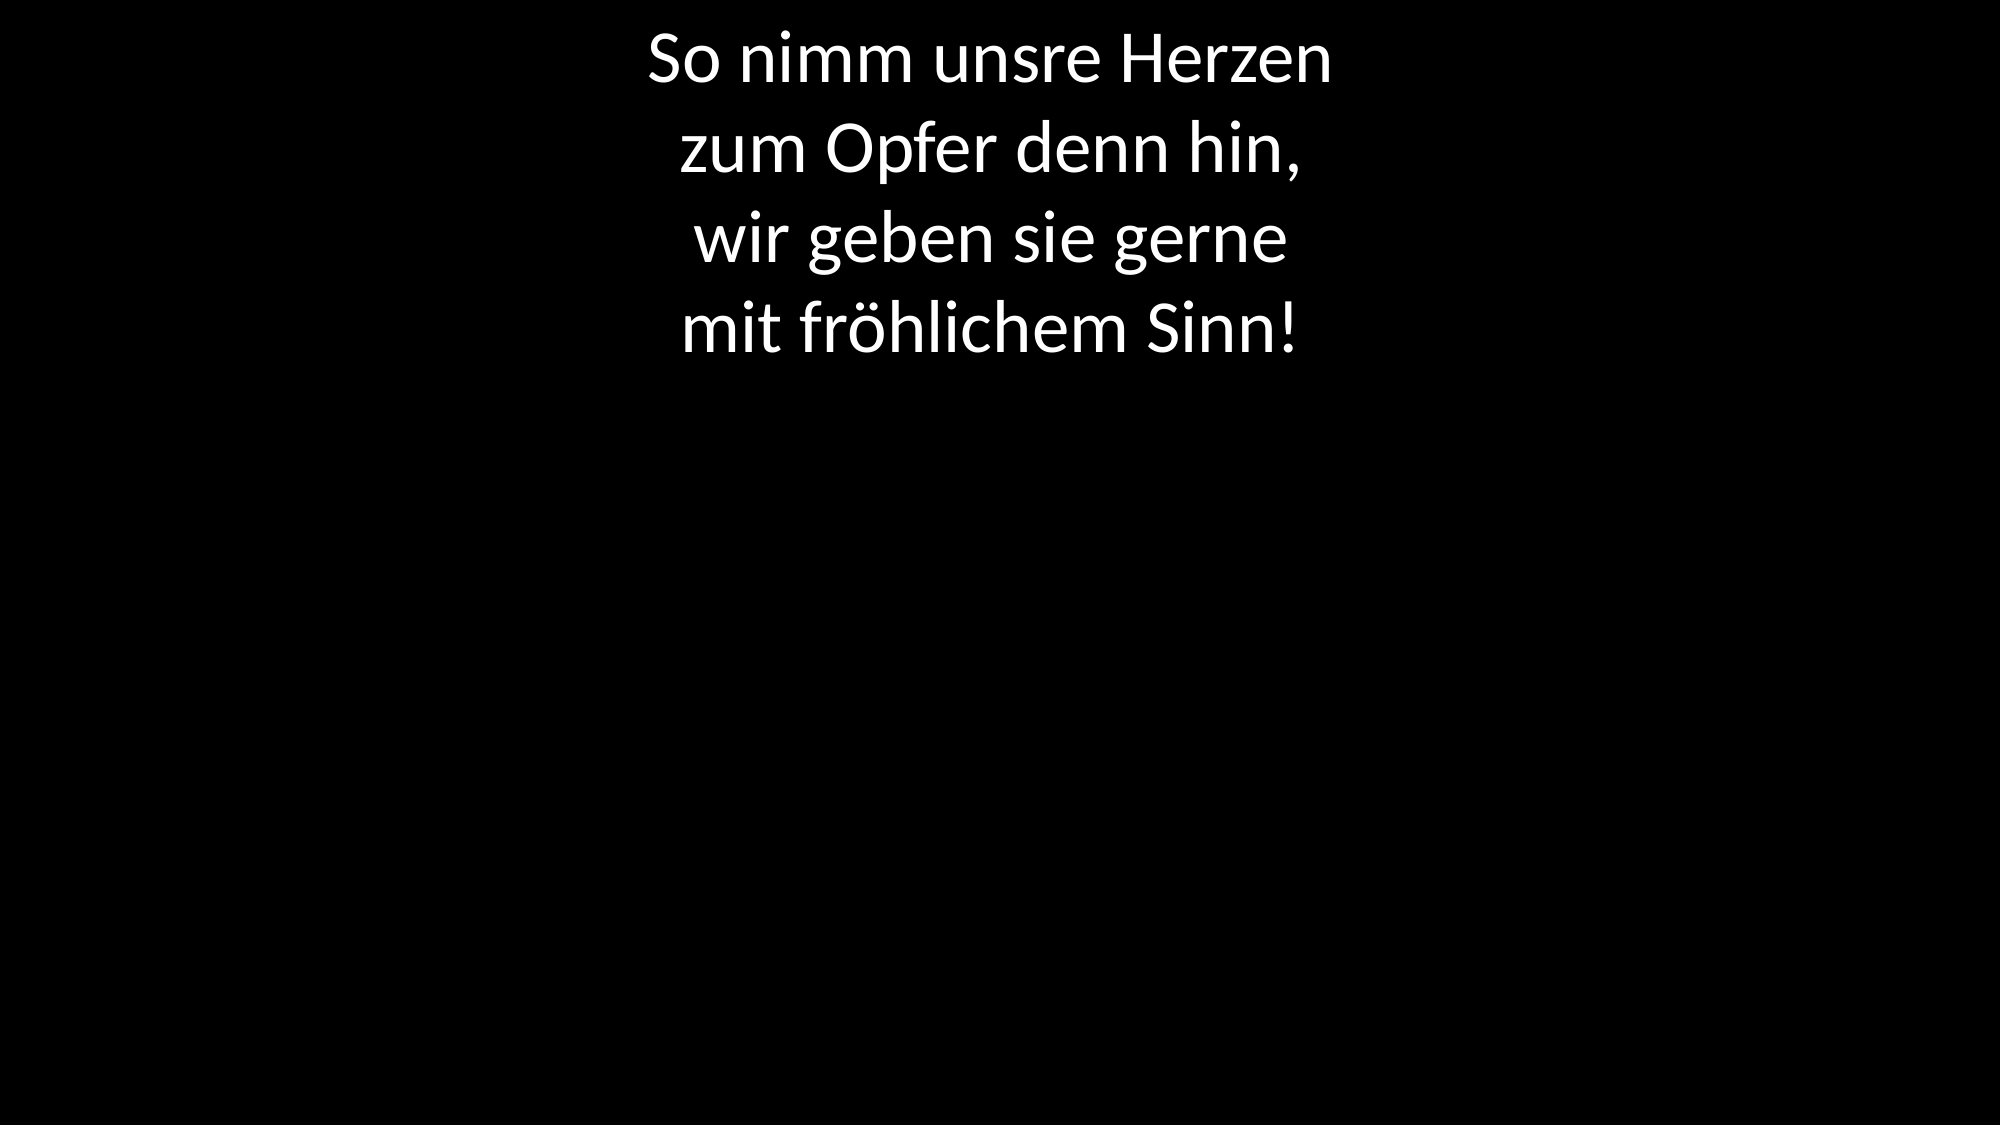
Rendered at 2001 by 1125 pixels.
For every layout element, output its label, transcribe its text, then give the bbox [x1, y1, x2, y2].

title So nimm unsre Herzen zum Opfer denn hin, wir geben sie gerne mit fröhlichem Sinn! [0, 0, 2000, 1125]
